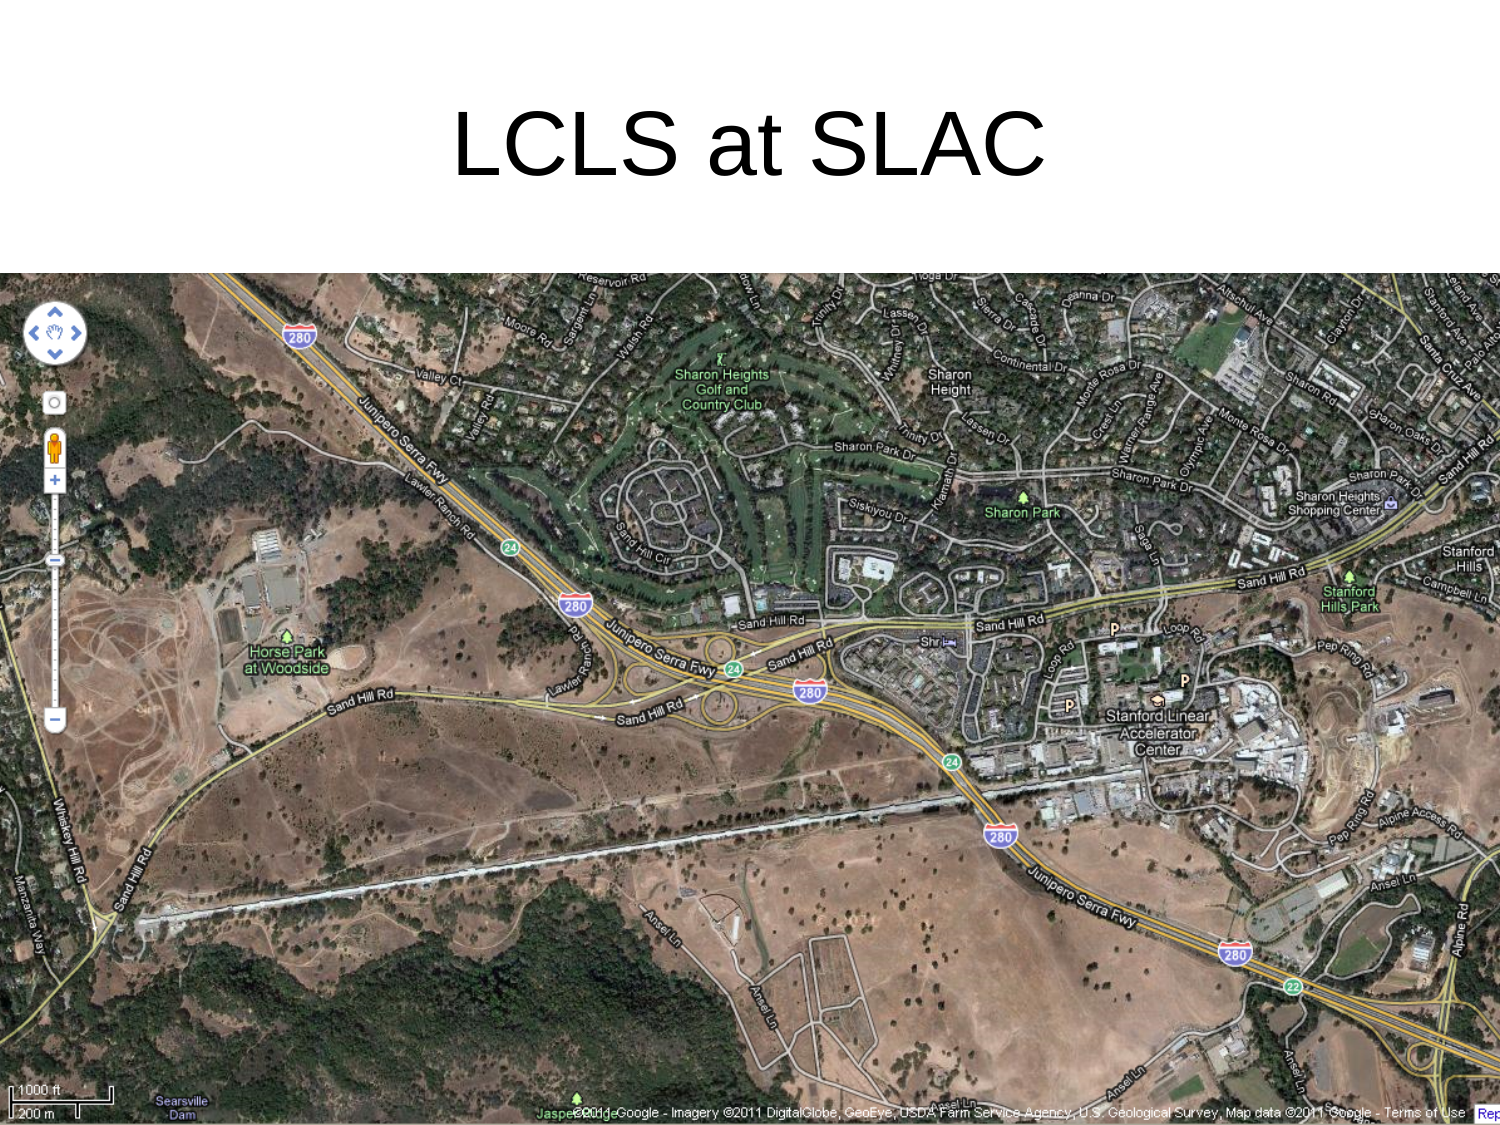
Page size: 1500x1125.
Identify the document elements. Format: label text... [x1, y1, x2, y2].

title LCLS at SLAC [75, 45, 1425, 233]
picture [0, 273, 1500, 1125]
